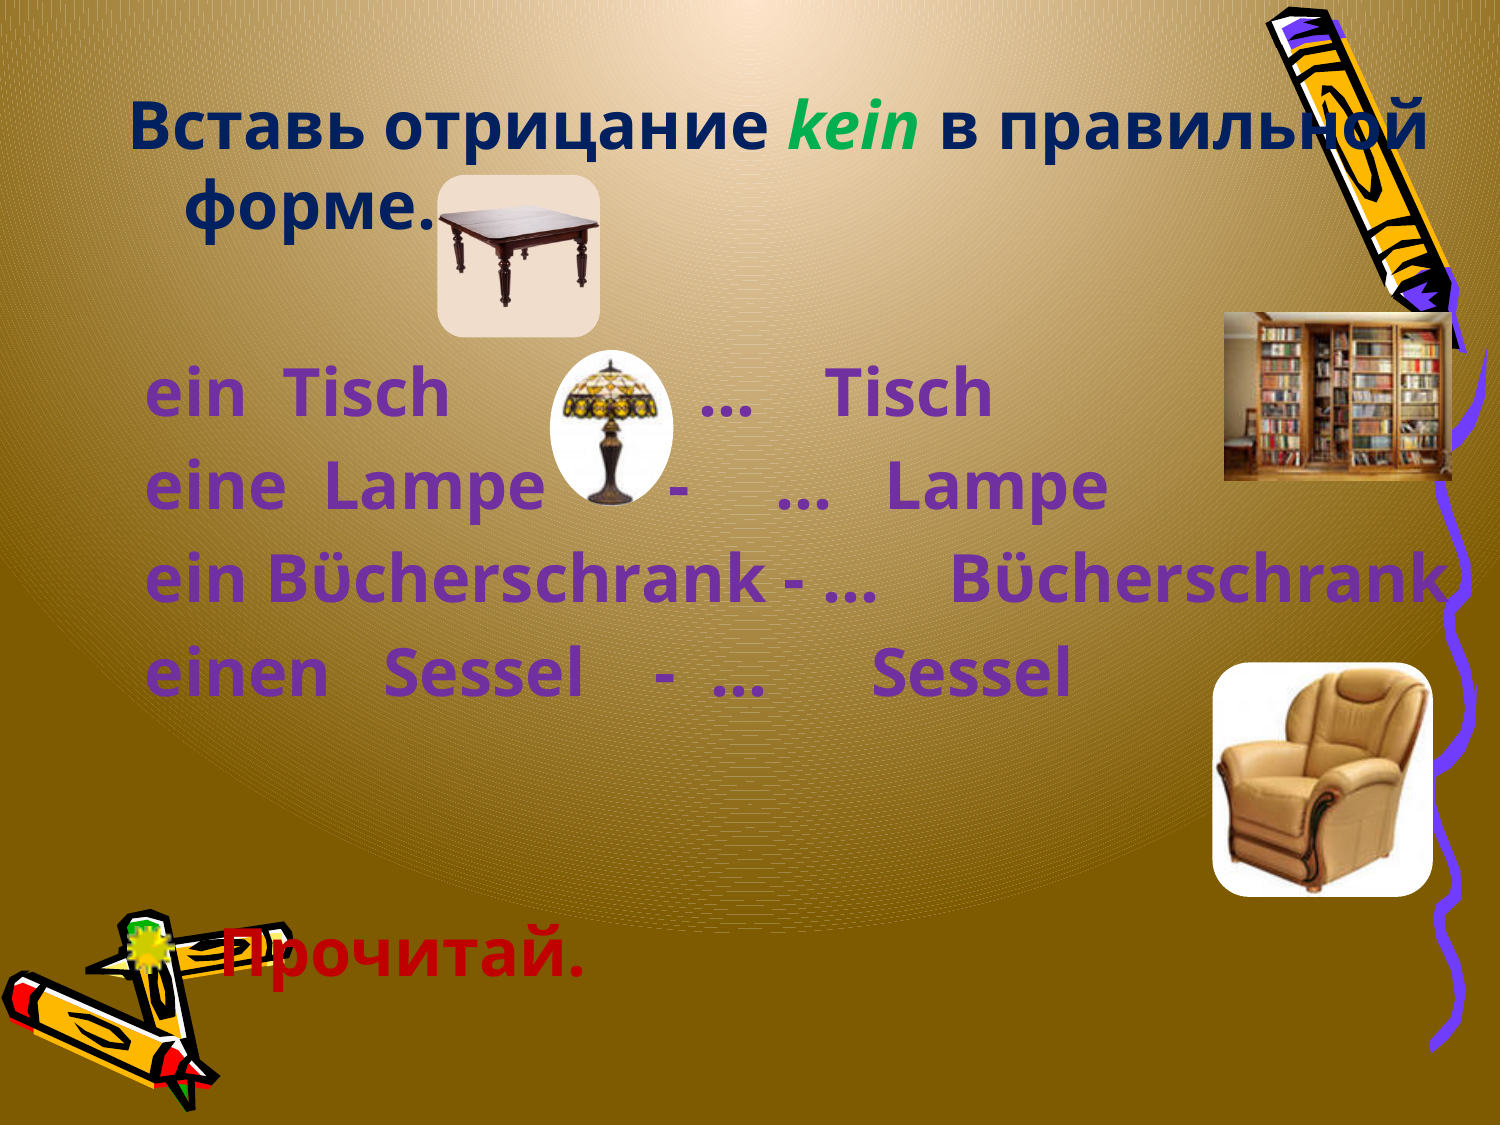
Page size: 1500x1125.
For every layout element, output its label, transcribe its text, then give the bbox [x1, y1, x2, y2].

picture [437, 174, 601, 338]
picture [1212, 662, 1434, 898]
picture [127, 926, 175, 974]
list Вставь отрицание kein в правильной форме. ein Tisch - … Tisch eine Lampe - … Lampe ein Bϋcherschrank - … Bϋcherschrank einen Sessel - … Sessel Прочитай. [112, 74, 1500, 1001]
picture [549, 349, 674, 507]
picture [1224, 312, 1452, 482]
